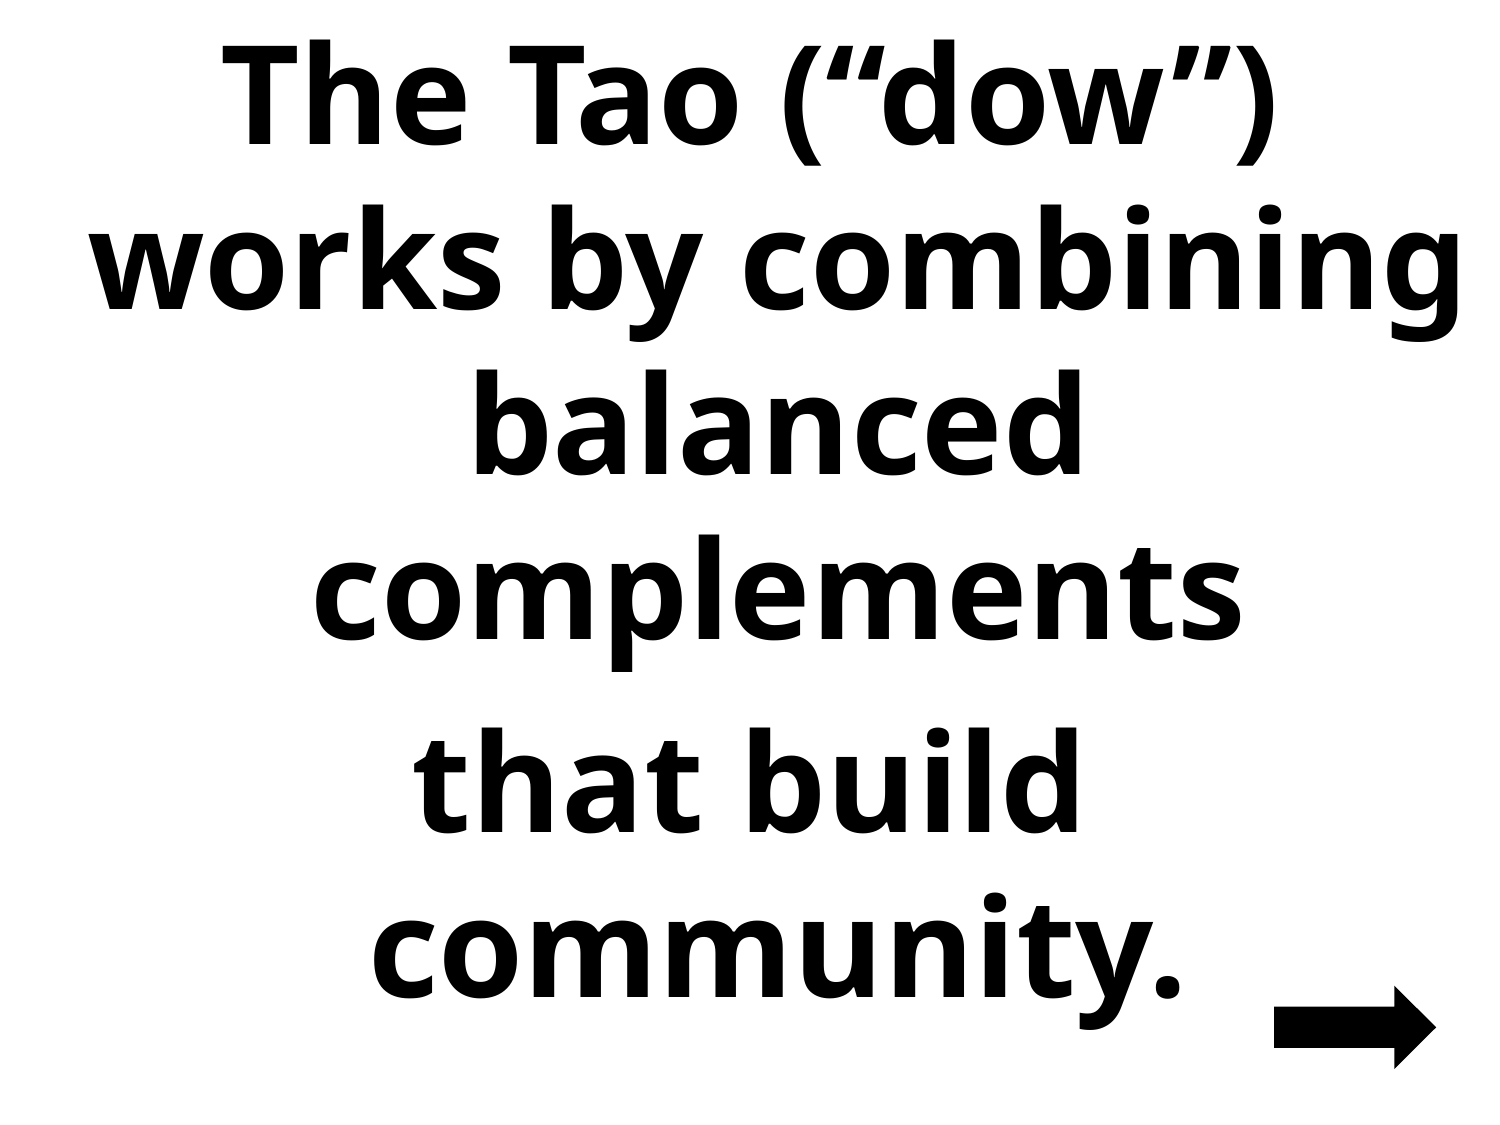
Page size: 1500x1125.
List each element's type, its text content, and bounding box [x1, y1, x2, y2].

text_box [1274, 987, 1436, 1068]
list The Tao (“dow”) works by combining balanced complements that build community. [0, 0, 1500, 1125]
